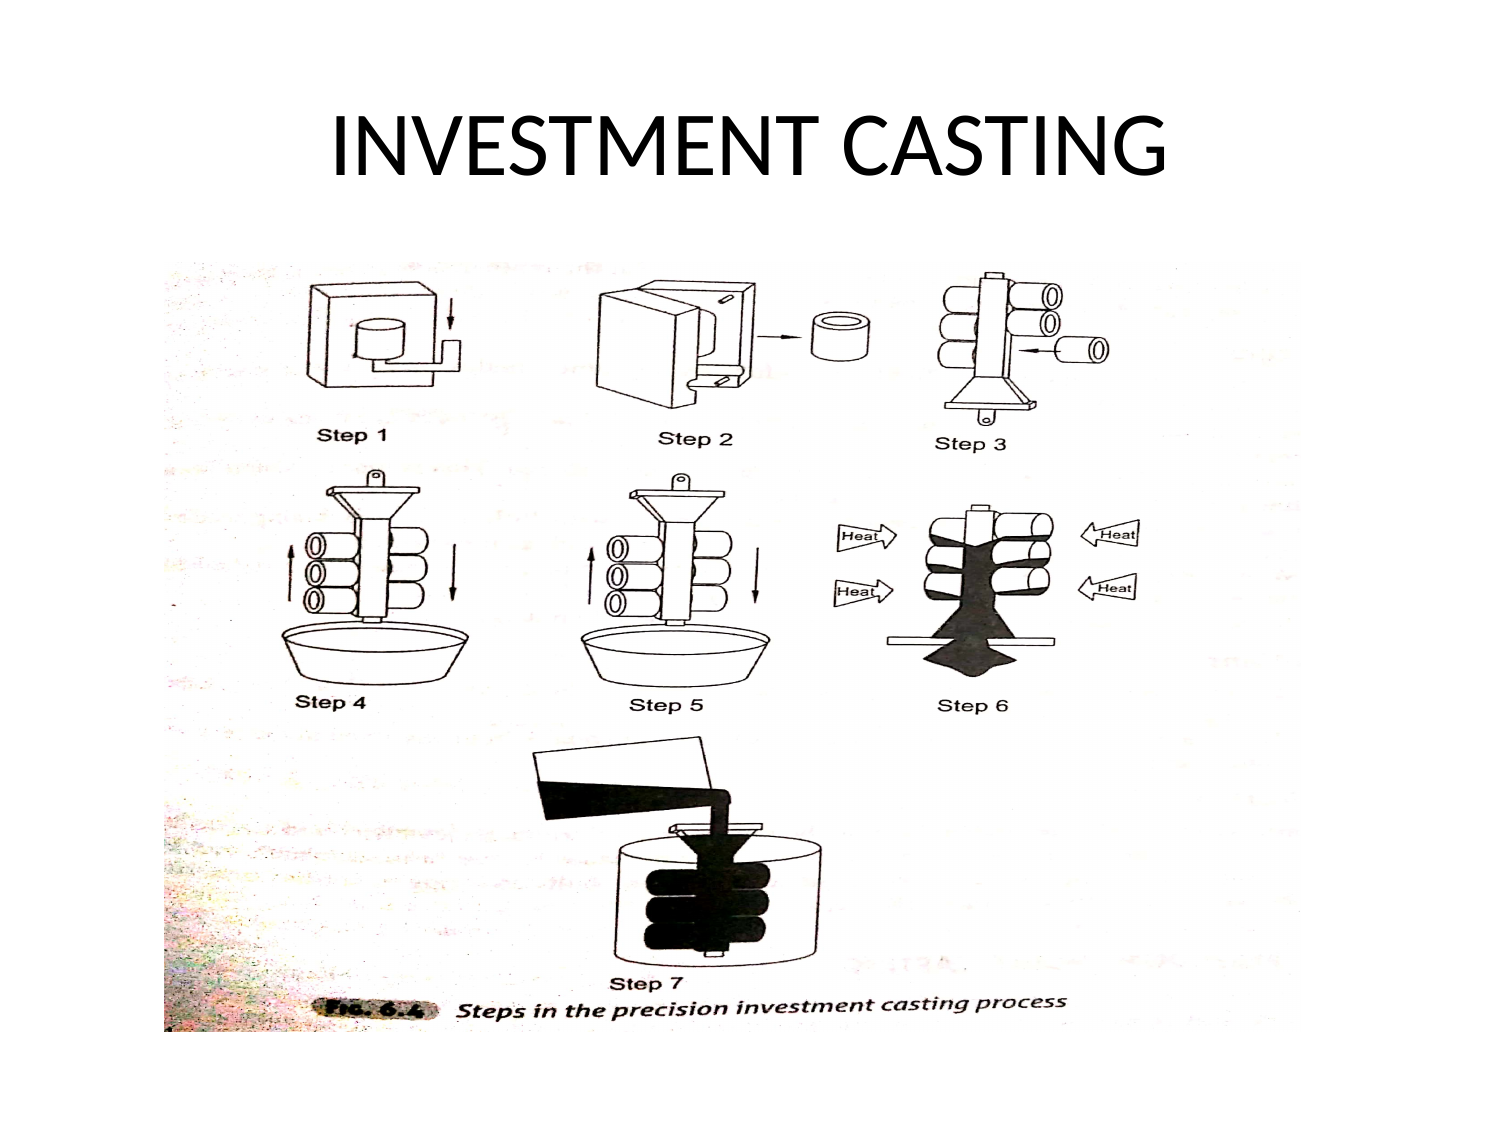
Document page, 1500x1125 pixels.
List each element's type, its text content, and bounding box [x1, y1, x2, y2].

title INVESTMENT CASTING [75, 45, 1425, 233]
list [163, 262, 1302, 1032]
